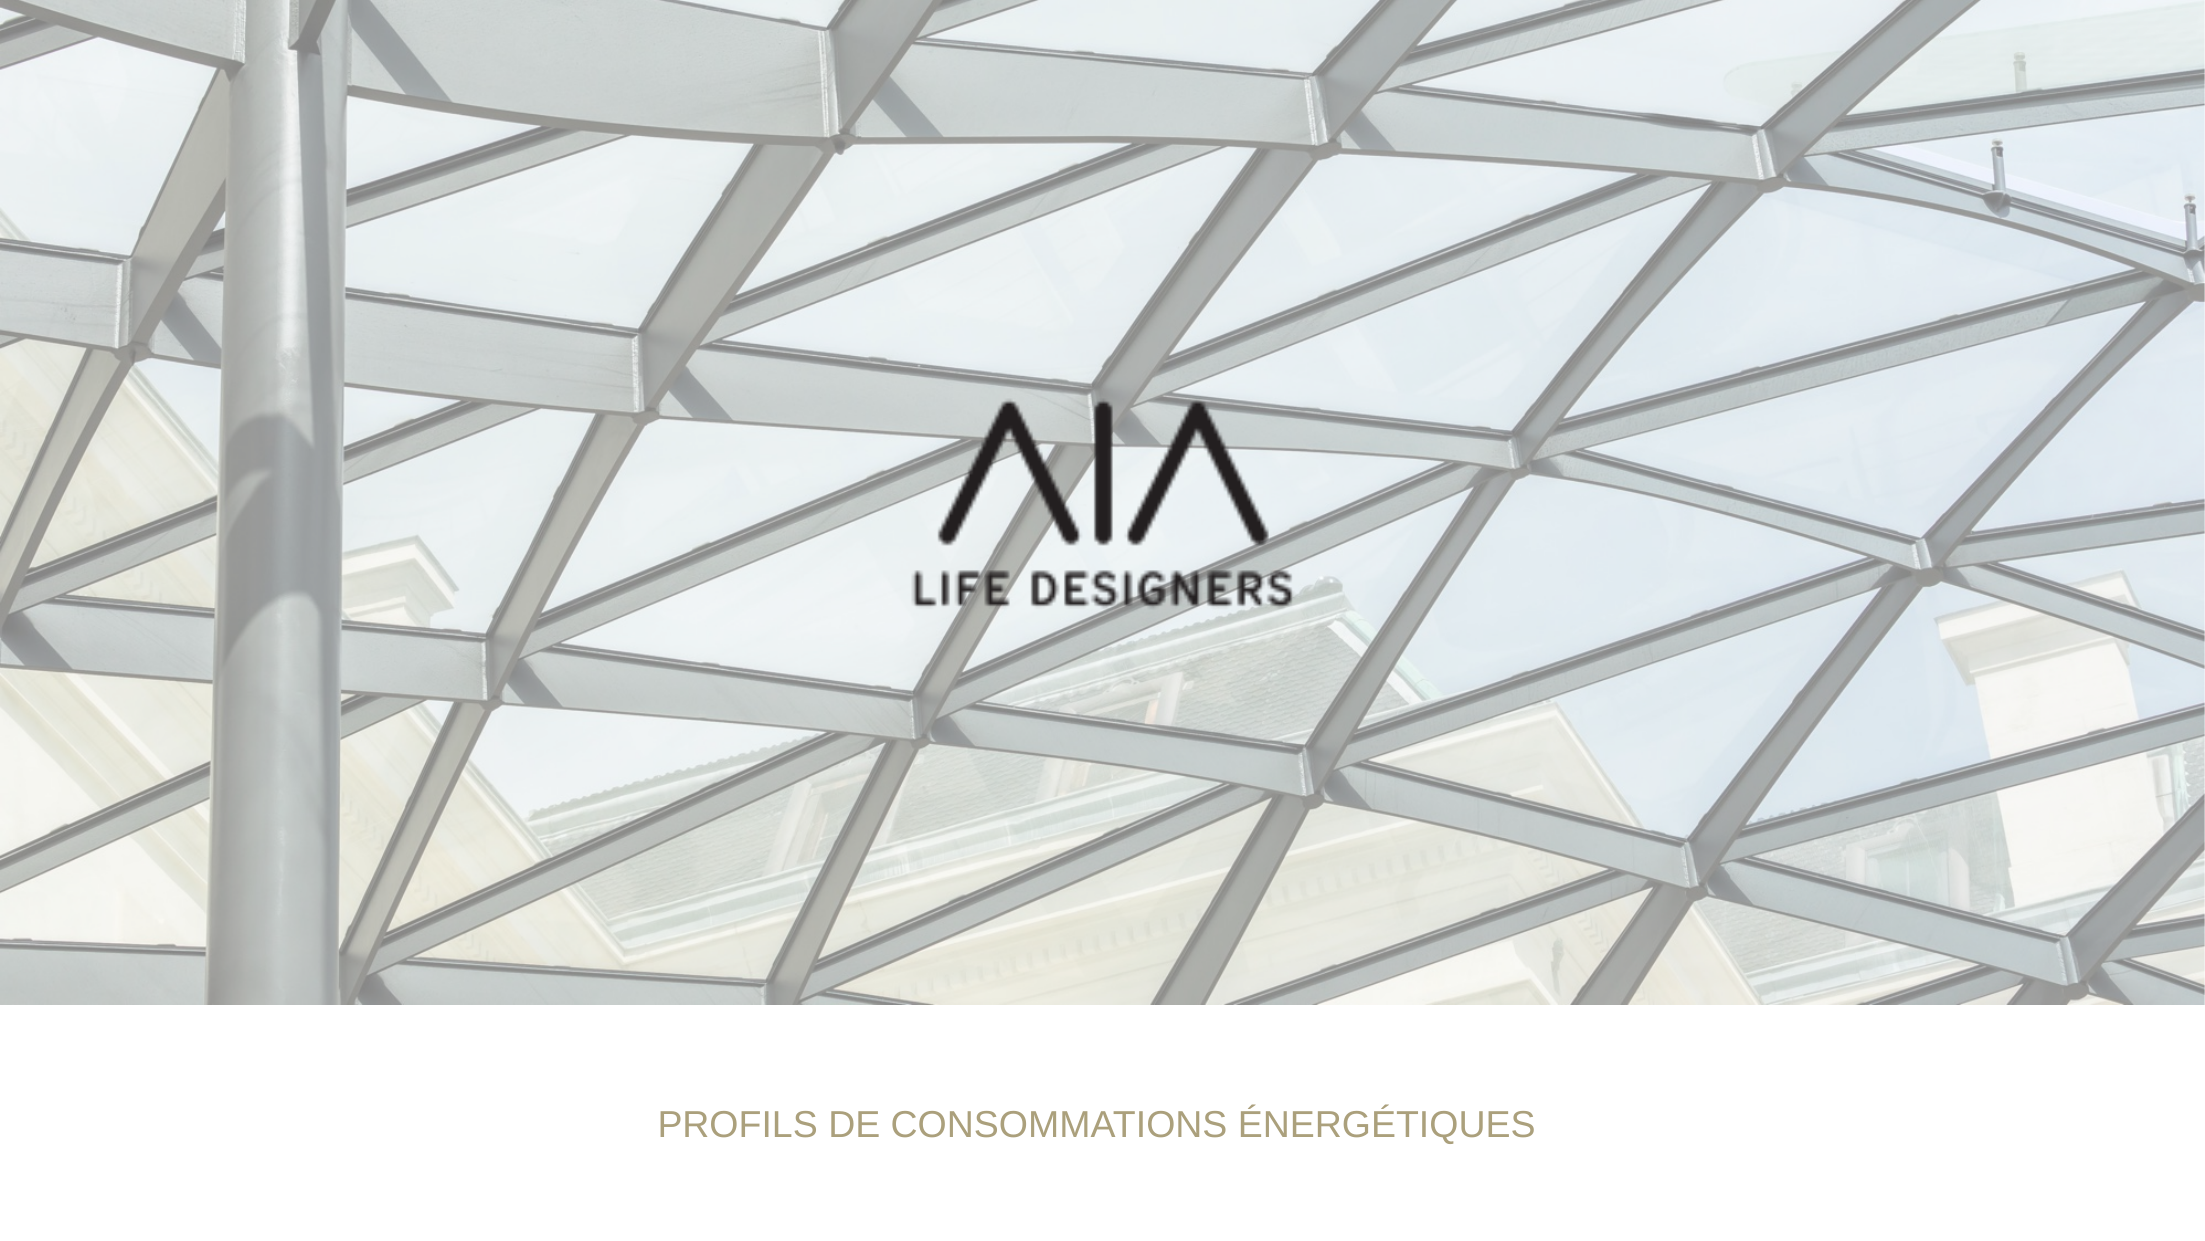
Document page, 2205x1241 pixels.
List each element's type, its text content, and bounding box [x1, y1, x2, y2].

title Profils de consommations énergétiques [0, 1089, 2205, 1161]
